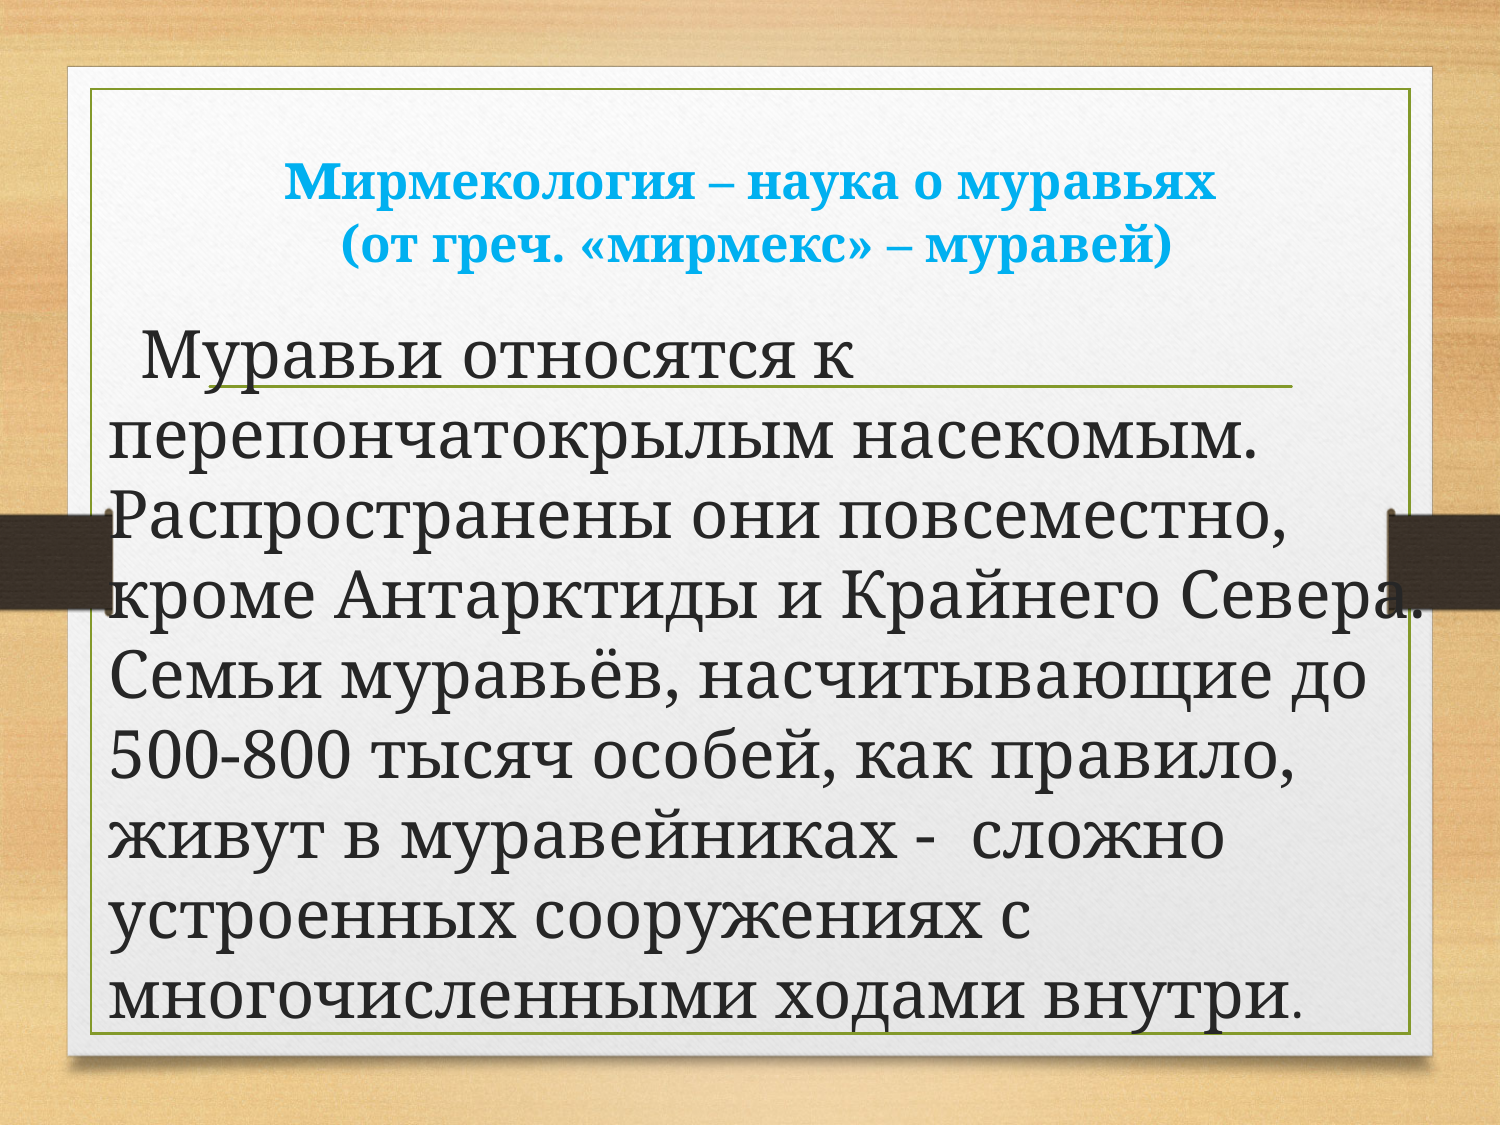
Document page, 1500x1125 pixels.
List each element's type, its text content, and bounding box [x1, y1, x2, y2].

title мирмекология – наука о муравьях (от греч. «мирмекс» – муравей) [82, 117, 1432, 258]
picture [0, 0, 1500, 1125]
list Муравьи относятся к перепончатокрылым насекомым. Распространены они повсеместно, кроме Антарктиды и Крайнего Севера. Семьи муравьёв, насчитывающие до 500-800 тысяч особей, как правило, живут в муравейниках - сложно устроенных сооружениях с многочисленными ходами внутри. [46, 304, 1472, 1048]
